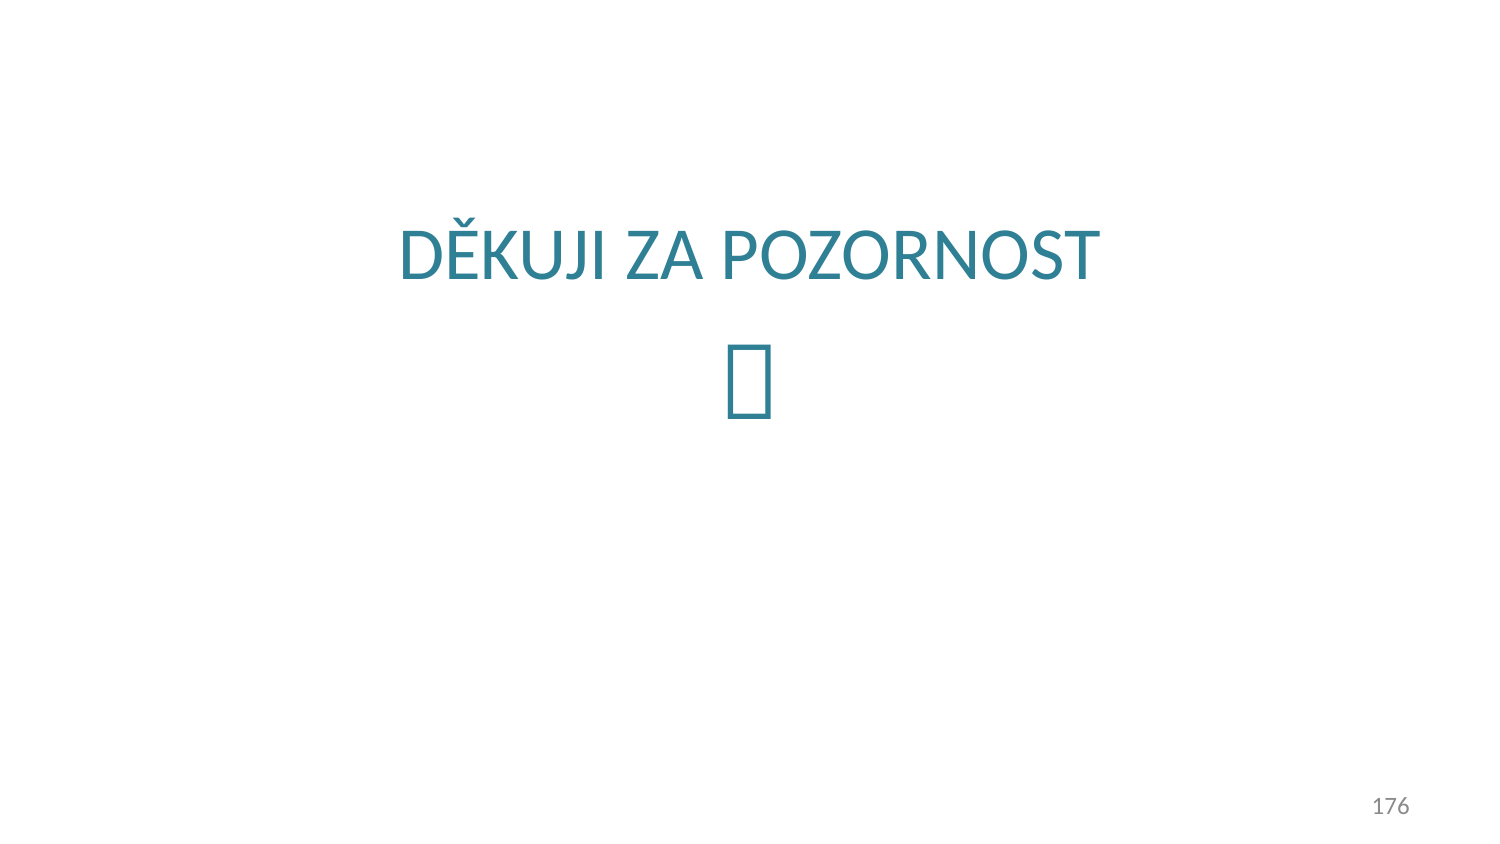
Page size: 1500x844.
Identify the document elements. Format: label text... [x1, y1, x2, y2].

list DĚKUJI ZA POZORNOST  [75, 196, 1425, 754]
slide_number 176 [1074, 782, 1425, 828]
